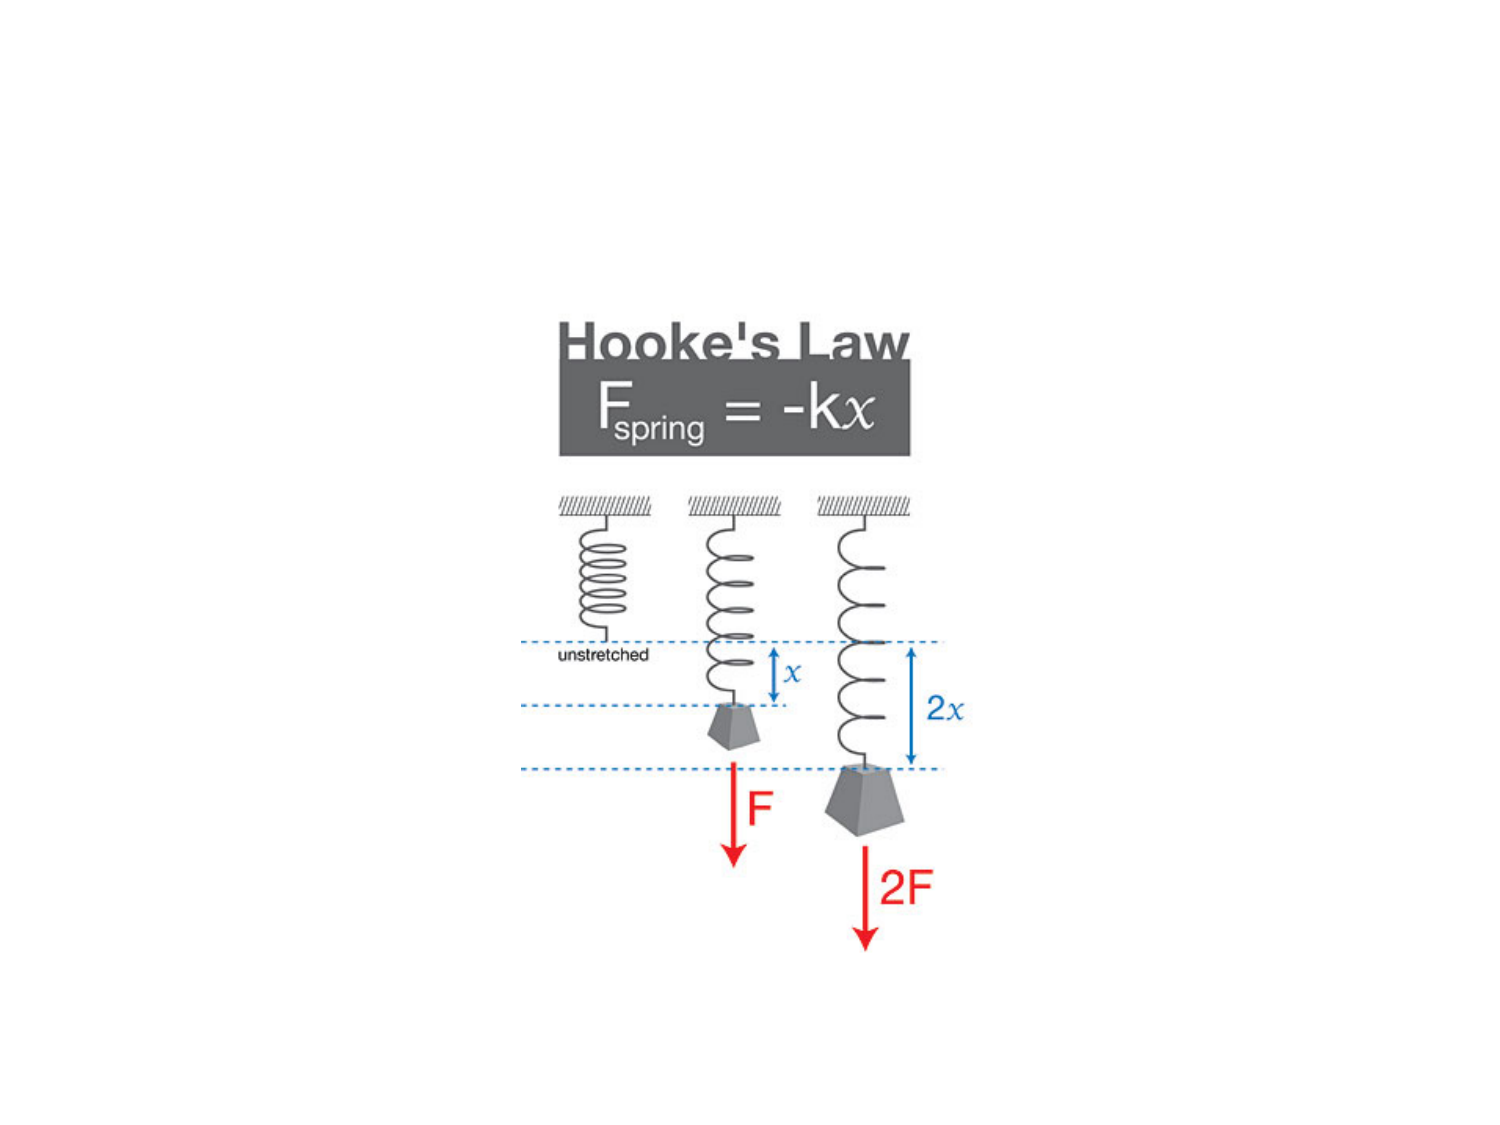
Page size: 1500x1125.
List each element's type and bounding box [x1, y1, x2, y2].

list [521, 289, 979, 978]
